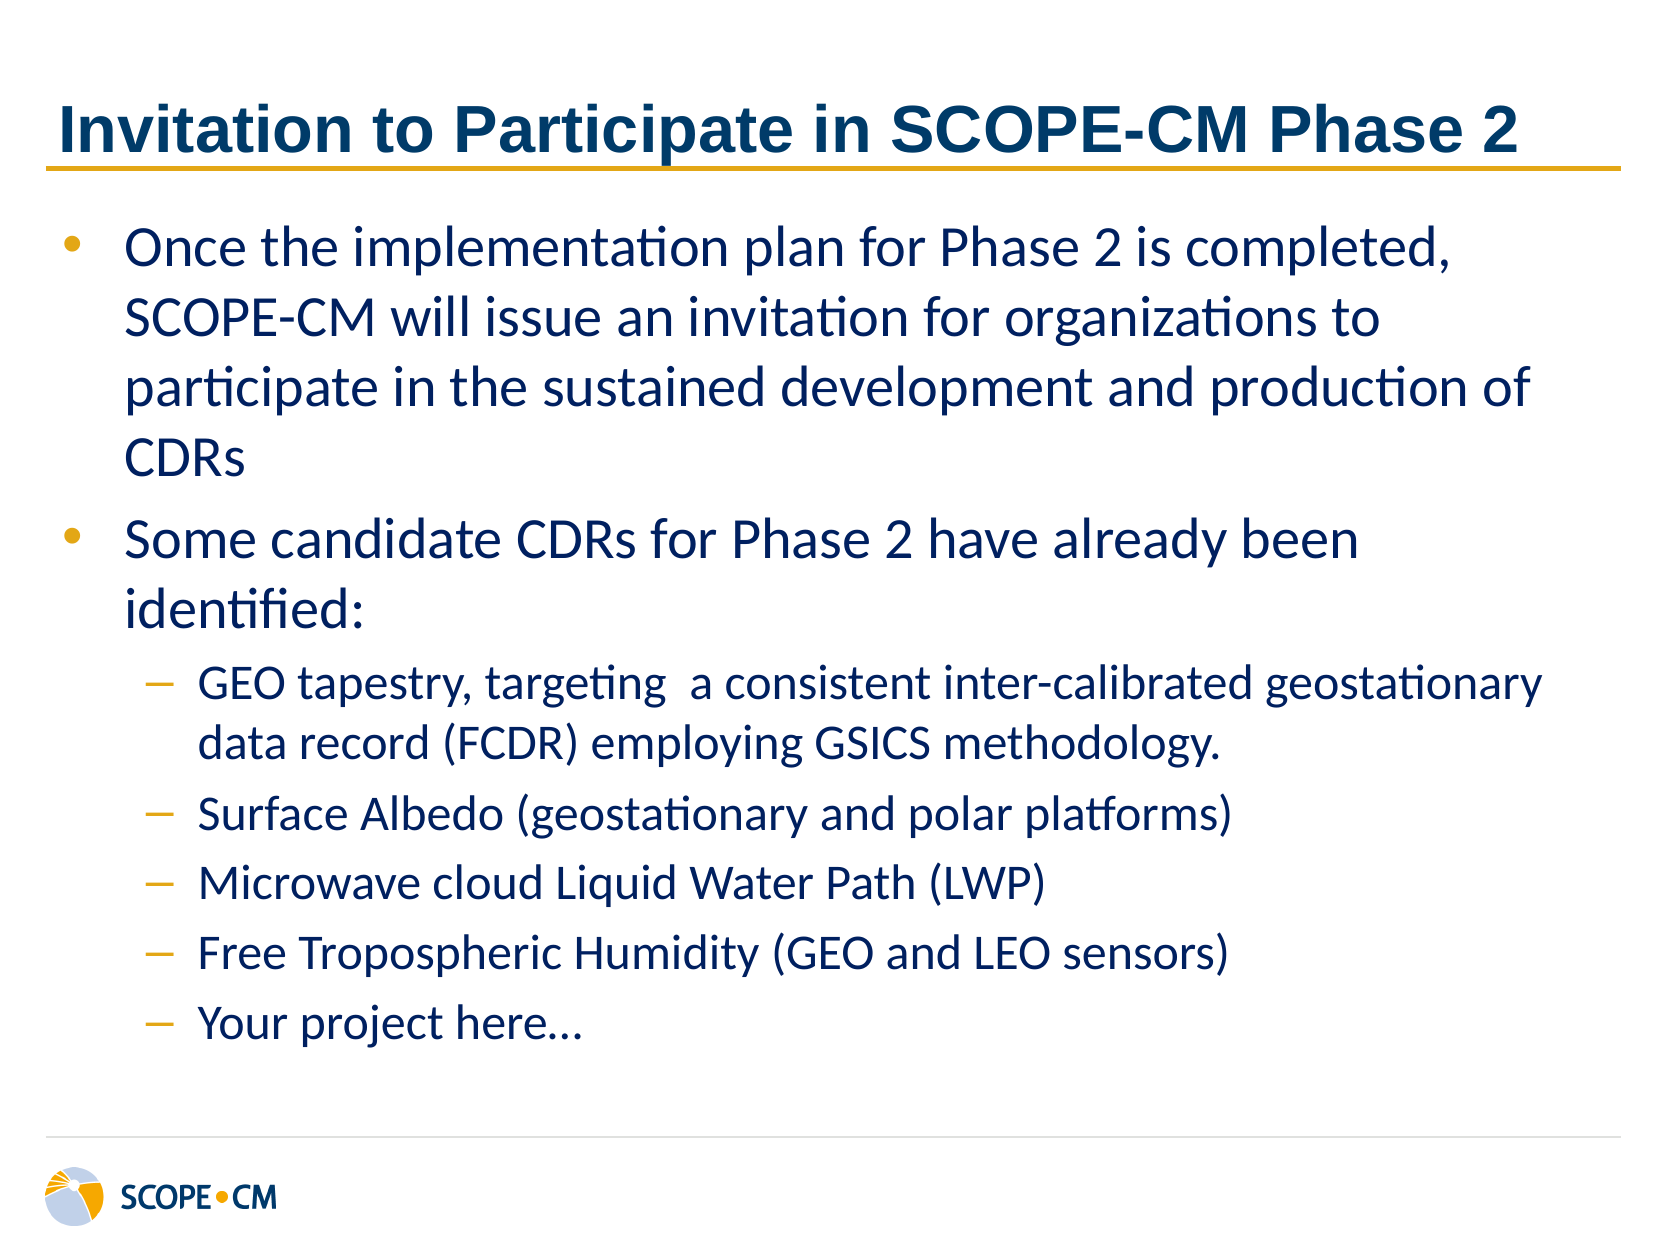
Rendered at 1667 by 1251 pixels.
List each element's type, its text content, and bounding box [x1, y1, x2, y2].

title Invitation to Participate in SCOPE-CM Phase 2 [58, 34, 1667, 166]
picture [45, 1167, 276, 1226]
list Once the implementation plan for Phase 2 is completed, SCOPE-CM will issue an invitation for organizations to participate in the sustained development and production of CDRs Some candidate CDRs for Phase 2 have already been identified: GEO tapestry, targeting a consistent inter-calibrated geostationary data record (FCDR) employing GSICS methodology. Surface Albedo (geostationary and polar platforms) Microwave cloud Liquid Water Path (LWP) Free Tropospheric Humidity (GEO and LEO sensors) Your project here… [45, 199, 1622, 1106]
